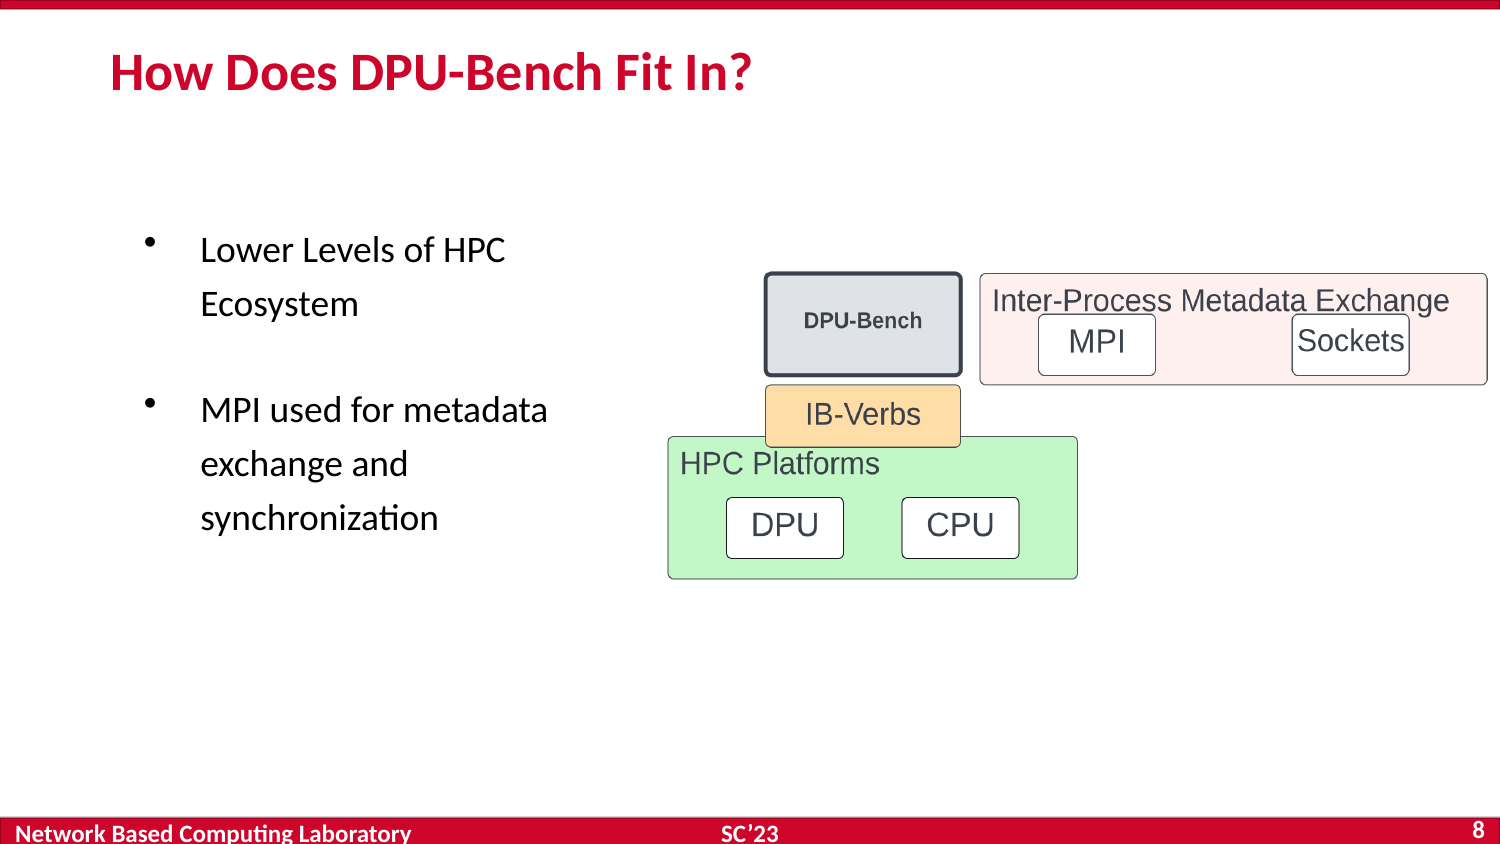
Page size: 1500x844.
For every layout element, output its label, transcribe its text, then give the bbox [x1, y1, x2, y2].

title How Does DPU-Bench Fit In? [95, 29, 1424, 125]
list Lower Levels of HPC Ecosystem MPI used for metadata exchange and synchronization [128, 207, 587, 744]
picture [631, 241, 1500, 603]
